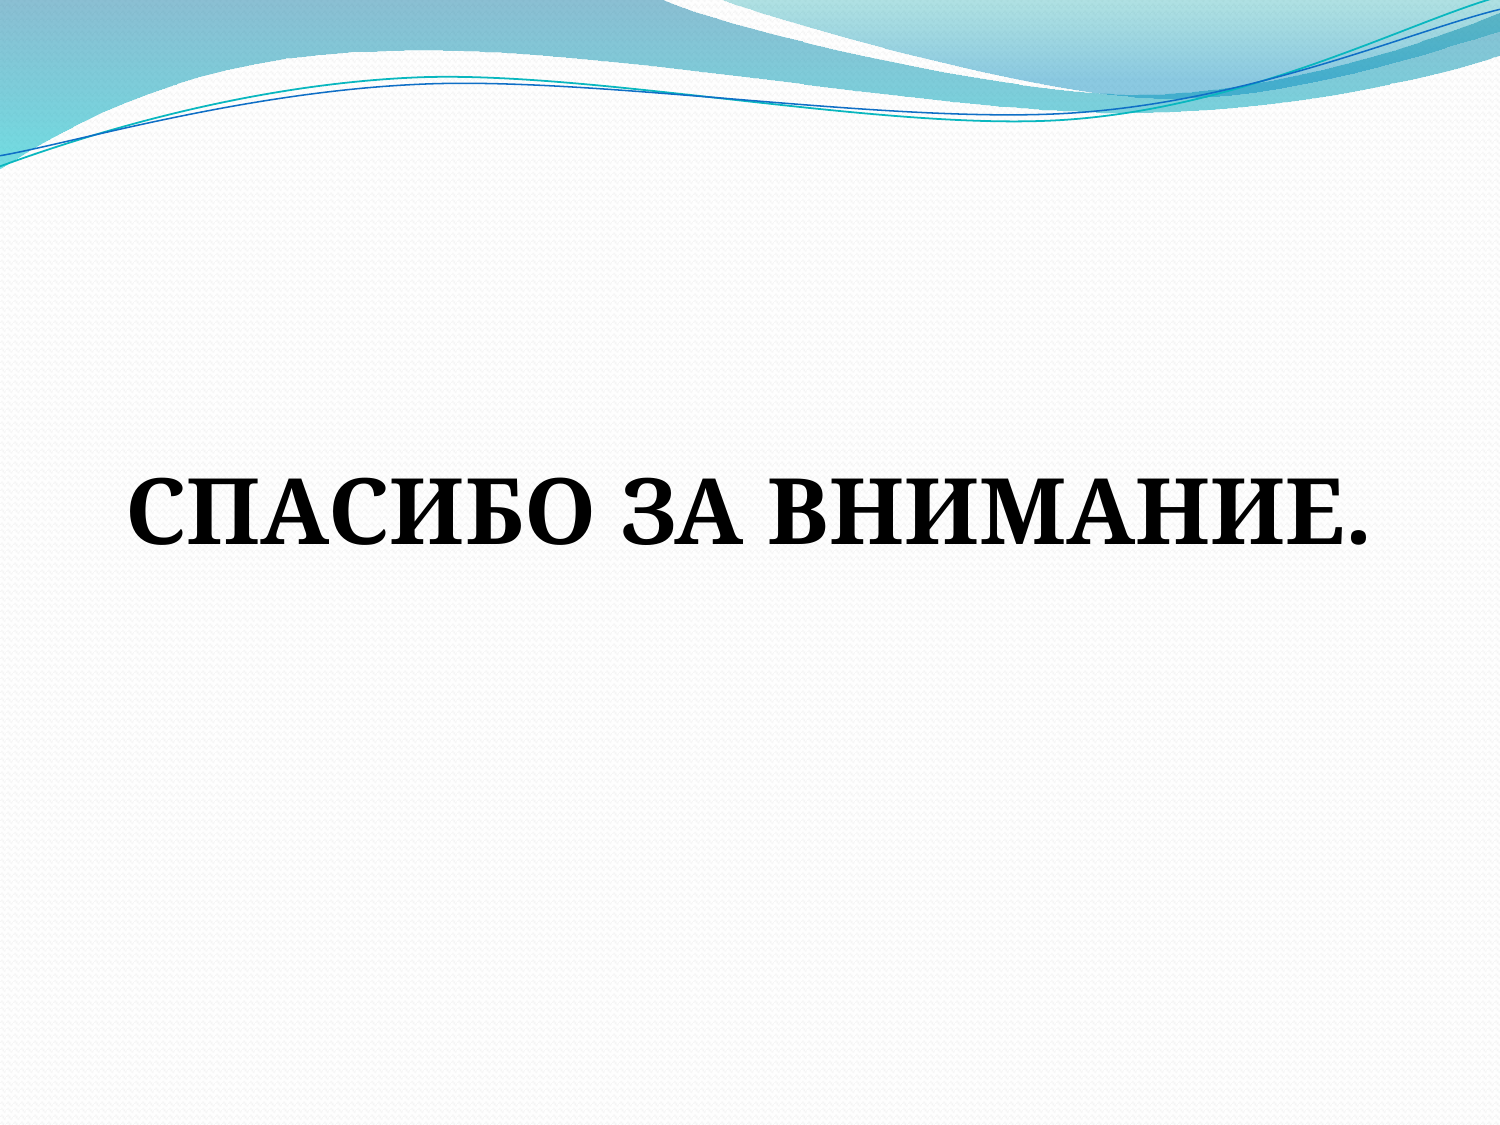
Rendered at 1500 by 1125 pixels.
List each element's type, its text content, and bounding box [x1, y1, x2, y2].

list СПАСИБО ЗА ВНИМАНИЕ. [75, 317, 1425, 1038]
